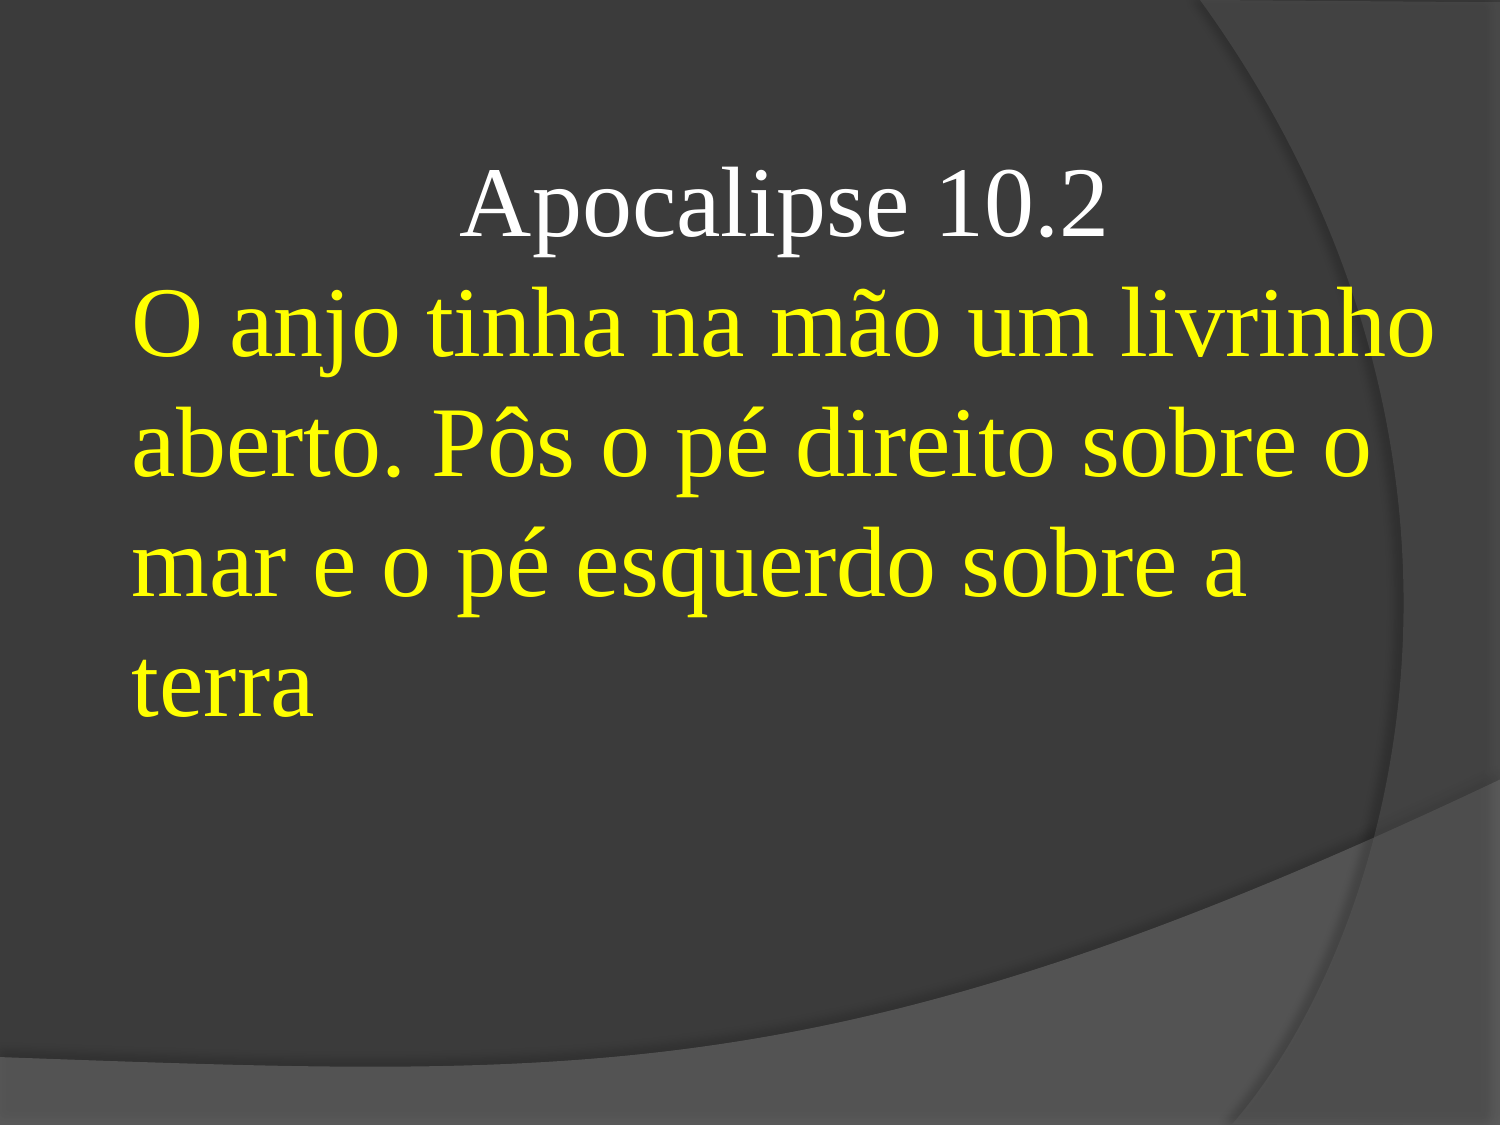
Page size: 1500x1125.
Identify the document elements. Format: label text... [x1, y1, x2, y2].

text_box Apocalipse 10.2 O anjo tinha na mão um livrinho aberto. Pôs o pé direito sobre o mar e o pé esquerdo sobre a terra [117, 128, 1453, 1125]
